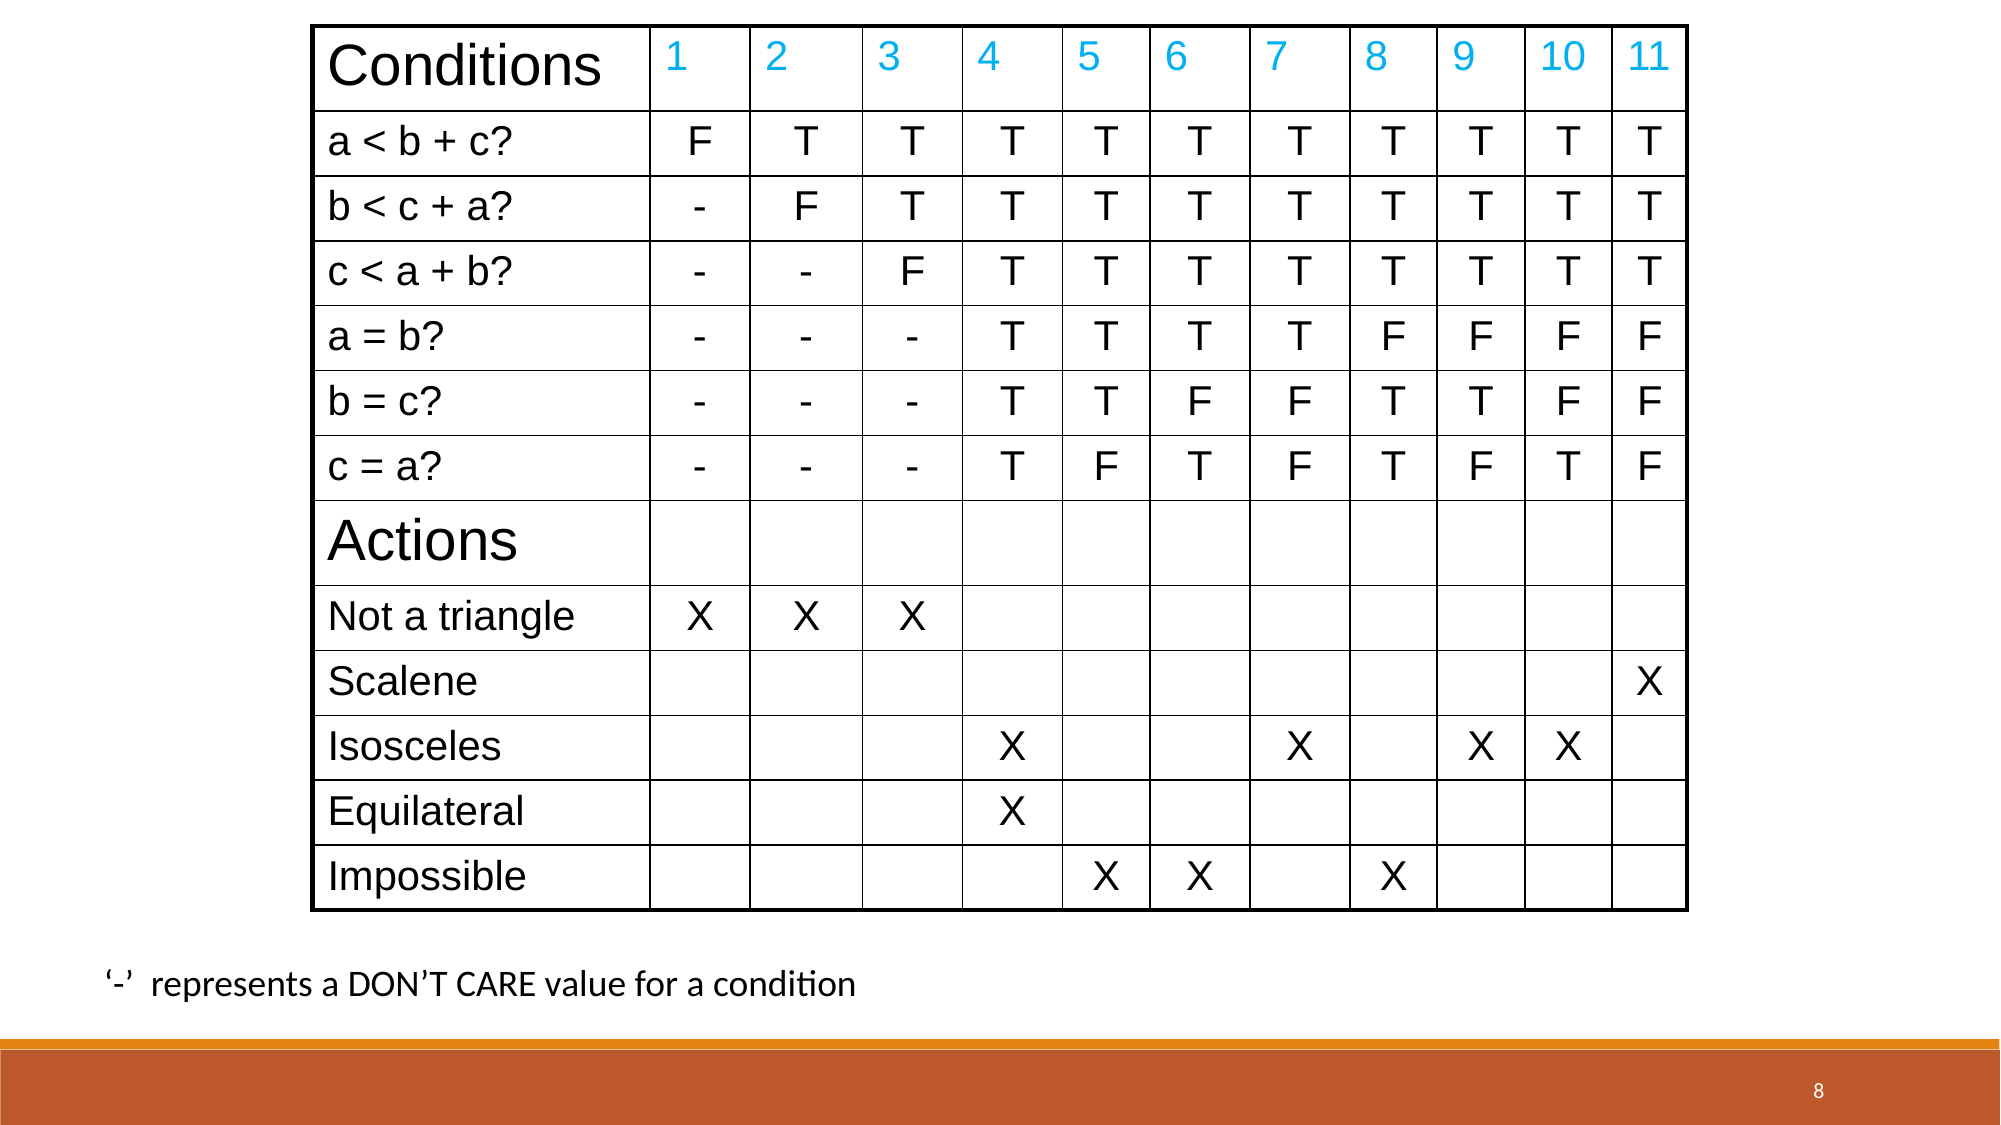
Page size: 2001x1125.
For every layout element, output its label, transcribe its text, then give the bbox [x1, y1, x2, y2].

table_cell F [1438, 436, 1524, 500]
table_cell [651, 846, 749, 908]
table_cell T [1526, 112, 1611, 175]
table_cell X [751, 586, 862, 650]
table_cell X [963, 716, 1062, 779]
table_cell T [1151, 242, 1249, 305]
table_cell T [863, 177, 962, 240]
table_cell b = c? [315, 371, 649, 435]
table_cell F [1613, 371, 1685, 435]
table_cell [1063, 781, 1149, 844]
table_header 1 [651, 28, 749, 110]
table_cell T [1251, 242, 1349, 305]
table_cell Impossible [315, 846, 649, 908]
table_cell [963, 501, 1062, 585]
table_cell [1151, 501, 1249, 585]
table_cell [1526, 501, 1611, 585]
table_cell T [963, 177, 1062, 240]
table_cell - [863, 436, 962, 500]
table_cell T [1251, 177, 1349, 240]
table_cell [963, 586, 1062, 650]
table_cell X [1351, 846, 1436, 908]
table_cell T [1438, 177, 1524, 240]
table_cell [751, 651, 862, 715]
table_cell T [1351, 177, 1436, 240]
table_cell T [1151, 112, 1249, 175]
table_cell F [863, 242, 962, 305]
table_cell [1438, 501, 1524, 585]
table_cell X [863, 586, 962, 650]
table_cell T [1151, 177, 1249, 240]
table_cell F [1438, 306, 1524, 370]
table_cell - [863, 371, 962, 435]
table_cell Scalene [315, 651, 649, 715]
table_cell [1526, 586, 1611, 650]
table_cell [751, 501, 862, 585]
table_cell F [1063, 436, 1149, 500]
table_cell [1613, 716, 1685, 779]
table_cell [1613, 501, 1685, 585]
table_cell - [751, 242, 862, 305]
table_cell [1063, 586, 1149, 650]
table_cell F [751, 177, 862, 240]
table_header 4 [963, 28, 1062, 110]
table_cell [963, 846, 1062, 908]
table_cell [1438, 651, 1524, 715]
table_cell [751, 846, 862, 908]
table_cell T [1613, 242, 1685, 305]
table_cell F [1251, 371, 1349, 435]
table_header 6 [1151, 28, 1249, 110]
table_cell - [651, 436, 749, 500]
table_cell - [751, 371, 862, 435]
table_cell F [1526, 371, 1611, 435]
table_cell T [1438, 371, 1524, 435]
table_cell a < b + c? [315, 112, 649, 175]
table_cell X [1526, 716, 1611, 779]
table_header 2 [751, 28, 862, 110]
table_cell - [651, 242, 749, 305]
table_cell [651, 501, 749, 585]
table_header 7 [1251, 28, 1349, 110]
table_cell F [1151, 371, 1249, 435]
table_cell [863, 846, 962, 908]
text_box ‘-’ represents a DON’T CARE value for a condition [88, 951, 1840, 1012]
table_cell F [651, 112, 749, 175]
table_cell T [1063, 177, 1149, 240]
table_cell [1613, 846, 1685, 908]
table_cell [1351, 781, 1436, 844]
table_cell [1251, 781, 1349, 844]
table_cell F [1613, 306, 1685, 370]
table_cell [1151, 781, 1249, 844]
table_cell [1526, 846, 1611, 908]
table_cell Equilateral [315, 781, 649, 844]
table_cell [1526, 651, 1611, 715]
table_cell T [1063, 306, 1149, 370]
table_cell T [963, 242, 1062, 305]
slide_number 8 [1624, 1059, 1840, 1120]
table_header 5 [1063, 28, 1149, 110]
table_cell T [1526, 436, 1611, 500]
table_cell F [1351, 306, 1436, 370]
table_cell T [1063, 112, 1149, 175]
table_cell [651, 651, 749, 715]
table_cell T [1063, 242, 1149, 305]
table_cell [1526, 781, 1611, 844]
table_cell [651, 781, 749, 844]
table_cell [1613, 781, 1685, 844]
table_cell [1063, 651, 1149, 715]
table_cell [651, 716, 749, 779]
table_cell [863, 716, 962, 779]
table_cell T [1063, 371, 1149, 435]
table_cell - [651, 306, 749, 370]
table_cell - [751, 436, 862, 500]
table_cell b < c + a? [315, 177, 649, 240]
table_cell T [963, 436, 1062, 500]
table_cell [1438, 781, 1524, 844]
table_cell T [1251, 306, 1349, 370]
table_cell [1351, 501, 1436, 585]
table_cell T [963, 306, 1062, 370]
table_header 3 [863, 28, 962, 110]
table_cell [863, 781, 962, 844]
table_cell c < a + b? [315, 242, 649, 305]
table_cell - [751, 306, 862, 370]
table_cell Not a triangle [315, 586, 649, 650]
table_cell [1351, 651, 1436, 715]
table_cell [1351, 586, 1436, 650]
table_cell - [651, 177, 749, 240]
table_cell T [1438, 112, 1524, 175]
table_cell T [863, 112, 962, 175]
table_cell T [1613, 112, 1685, 175]
table_header 11 [1613, 28, 1685, 110]
table_cell [1251, 586, 1349, 650]
table_cell T [1251, 112, 1349, 175]
table_cell T [751, 112, 862, 175]
table_cell T [1151, 436, 1249, 500]
table_cell X [1251, 716, 1349, 779]
table_cell [863, 651, 962, 715]
table_cell T [1438, 242, 1524, 305]
table_cell F [1613, 436, 1685, 500]
table_header 8 [1351, 28, 1436, 110]
table_cell X [1151, 846, 1249, 908]
table_cell X [651, 586, 749, 650]
table_cell F [1526, 306, 1611, 370]
table_cell [751, 716, 862, 779]
table_cell T [963, 371, 1062, 435]
table_cell [1151, 651, 1249, 715]
table_cell [1151, 716, 1249, 779]
table_cell [1063, 716, 1149, 779]
table_cell T [1351, 371, 1436, 435]
table_cell T [1351, 112, 1436, 175]
table_cell T [963, 112, 1062, 175]
table_cell T [1613, 177, 1685, 240]
table_header 10 [1526, 28, 1611, 110]
table_cell [1251, 651, 1349, 715]
table_cell T [1151, 306, 1249, 370]
table_cell [1438, 846, 1524, 908]
table_cell [1251, 846, 1349, 908]
table_header 9 [1438, 28, 1524, 110]
table_cell [1151, 586, 1249, 650]
table_cell T [1351, 436, 1436, 500]
table_cell - [651, 371, 749, 435]
table_cell Actions [315, 501, 649, 585]
table_cell F [1251, 436, 1349, 500]
table_cell Isosceles [315, 716, 649, 779]
table_cell [1613, 586, 1685, 650]
table_cell T [1526, 177, 1611, 240]
table_cell X [1613, 651, 1685, 715]
table_cell X [1438, 716, 1524, 779]
table_cell [1251, 501, 1349, 585]
table_cell [863, 501, 962, 585]
table_cell [1351, 716, 1436, 779]
table_cell [1438, 586, 1524, 650]
table_cell - [863, 306, 962, 370]
table_cell [1063, 501, 1149, 585]
table_cell a = b? [315, 306, 649, 370]
table_cell [963, 651, 1062, 715]
table_cell T [1526, 242, 1611, 305]
table_cell T [1351, 242, 1436, 305]
table_cell X [963, 781, 1062, 844]
table_cell c = a? [315, 436, 649, 500]
table_cell X [1063, 846, 1149, 908]
table_cell [751, 781, 862, 844]
table_header Conditions [315, 28, 649, 110]
